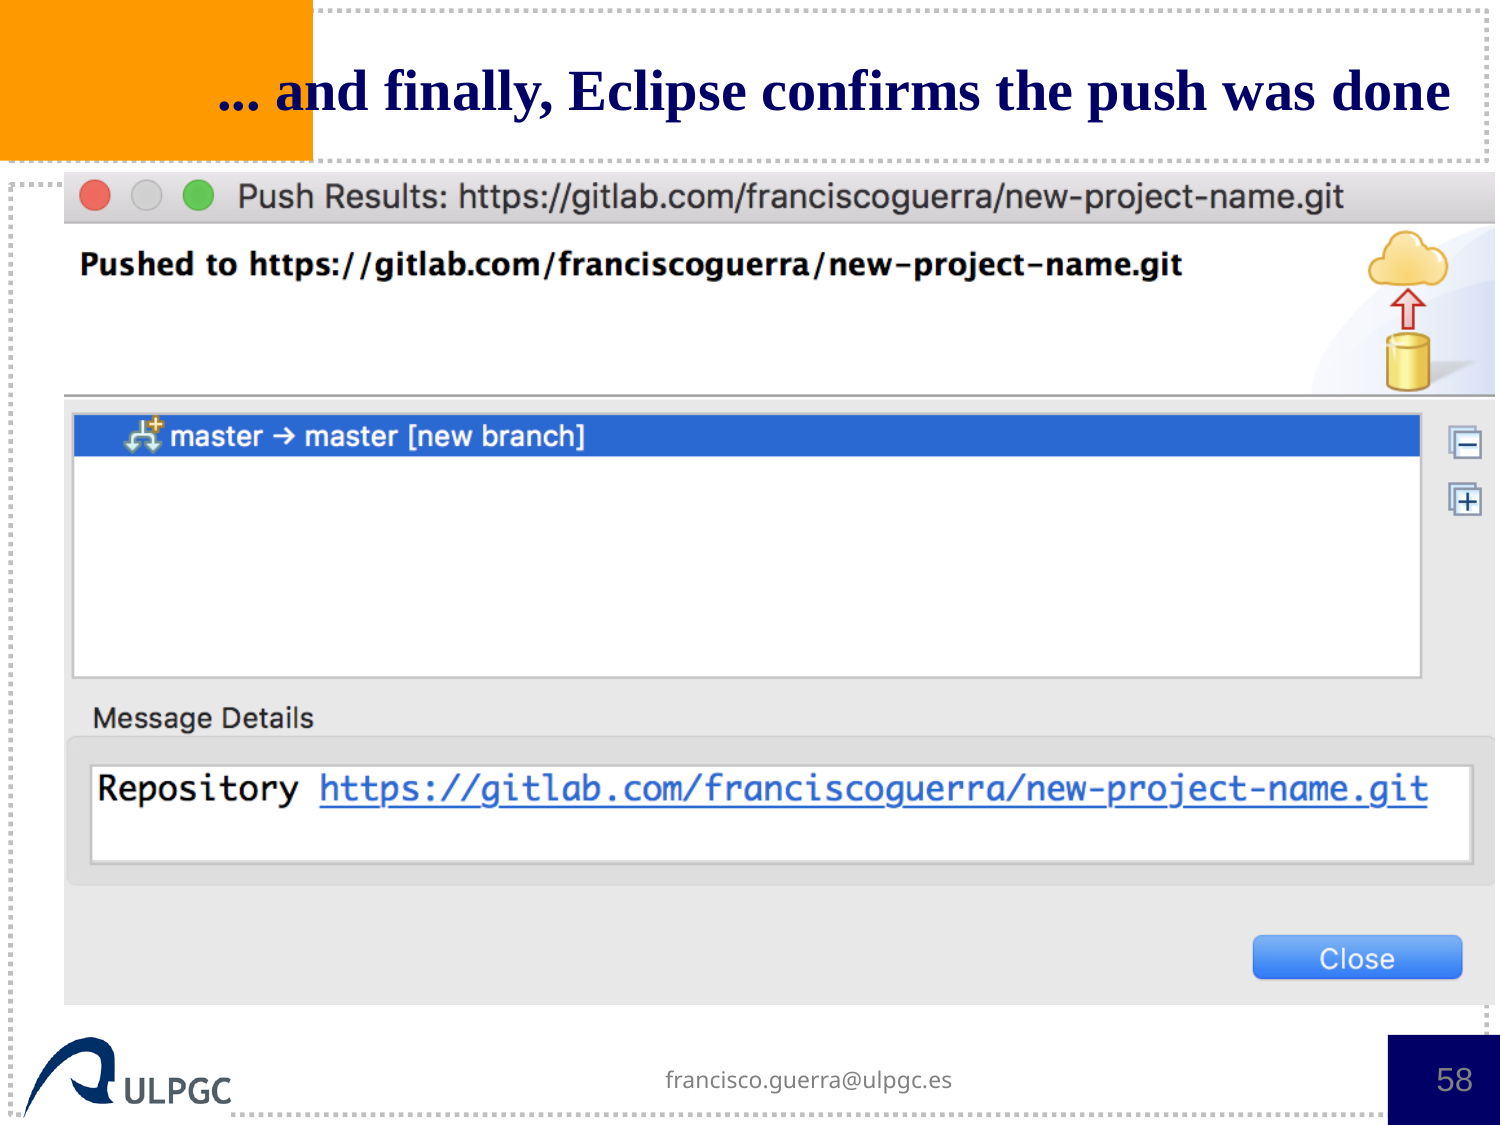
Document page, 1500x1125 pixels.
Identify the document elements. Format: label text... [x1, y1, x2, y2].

title ... and finally, Eclipse confirms the push was done [32, 13, 1483, 162]
picture [23, 1037, 231, 1118]
picture [64, 172, 1495, 1006]
